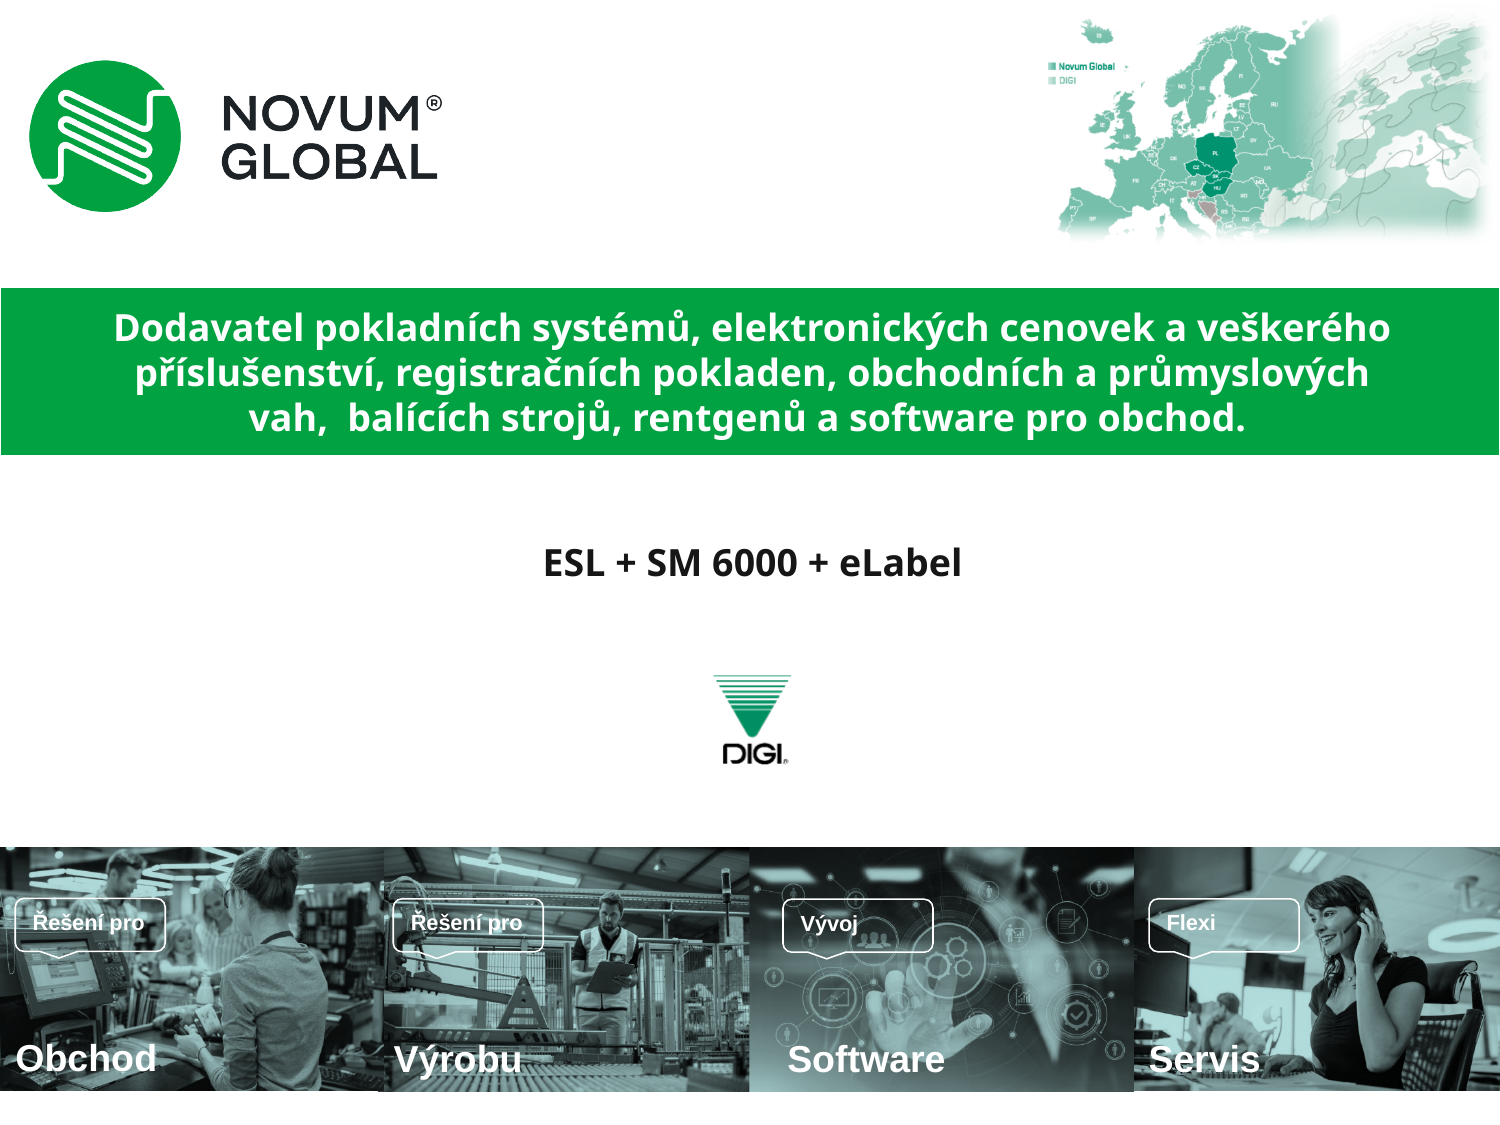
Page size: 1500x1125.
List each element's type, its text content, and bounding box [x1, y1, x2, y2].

text_box Dodavatel pokladních systémů, elektronických cenovek a veškerého příslušenství, registračních pokladen, obchodních a průmyslových vah, balících strojů, rentgenů a software pro obchod. [88, 296, 1418, 447]
picture [1033, 2, 1495, 245]
text_box [0, 287, 1500, 456]
text_box ESL + SM 6000 + eLabel [88, 531, 1418, 592]
picture [0, 847, 1500, 1092]
picture [713, 675, 792, 765]
picture [29, 60, 442, 212]
